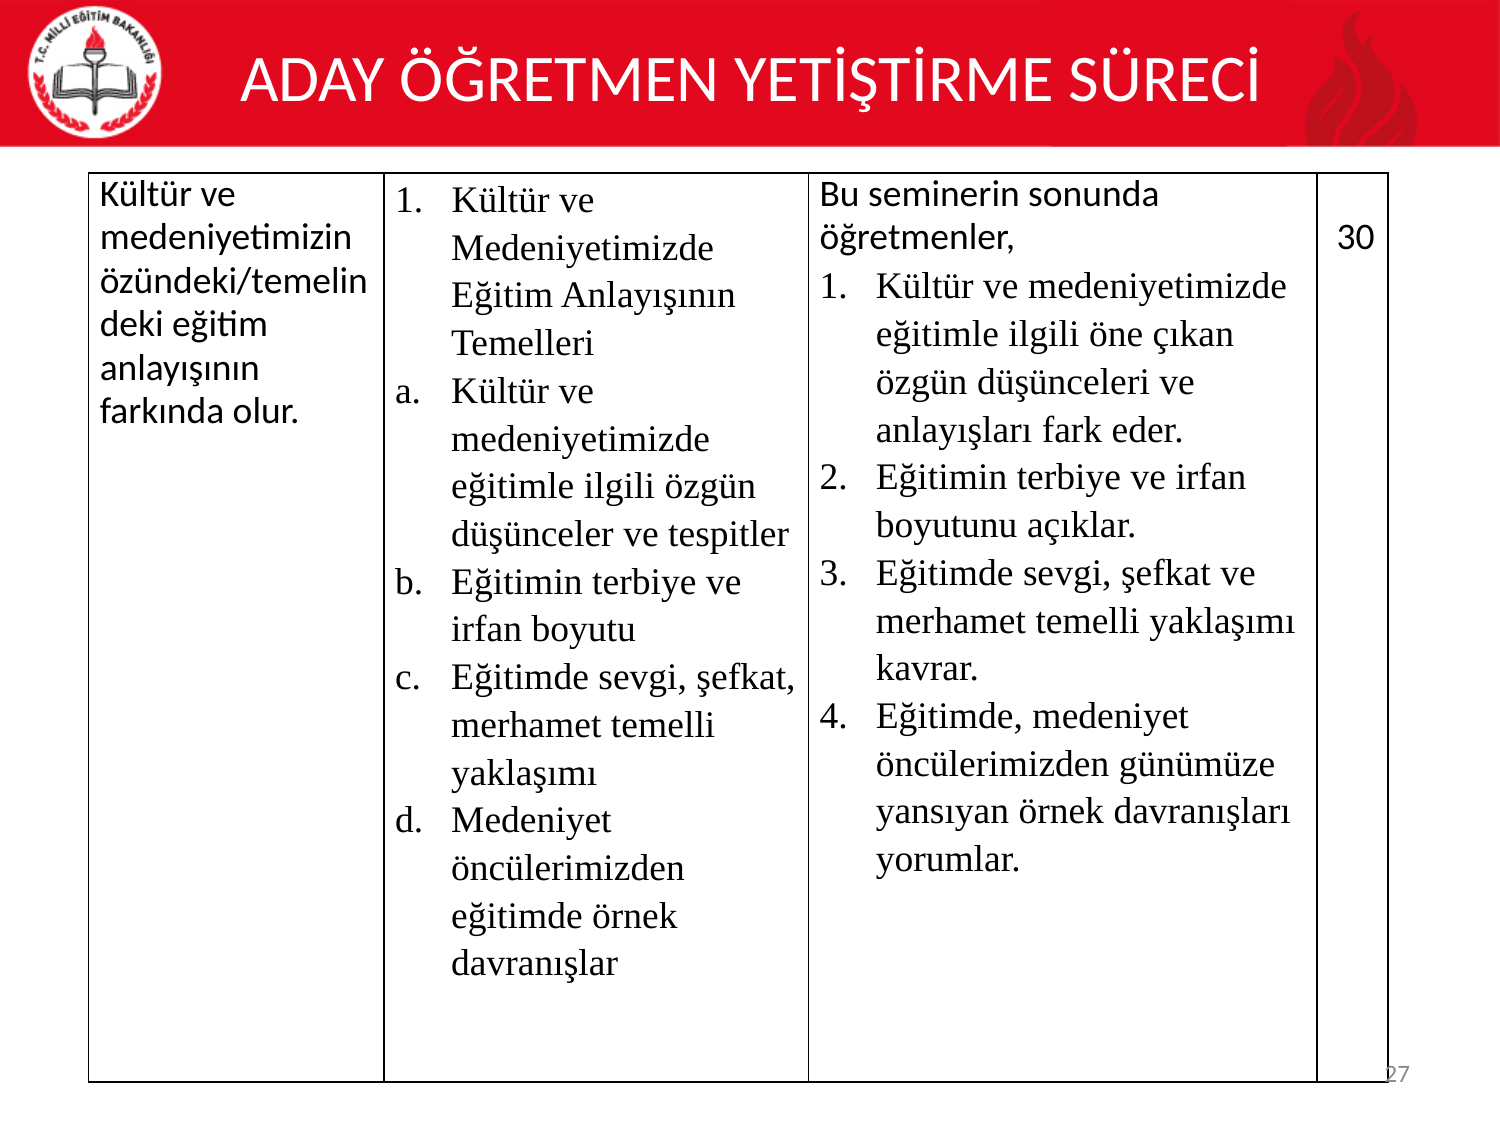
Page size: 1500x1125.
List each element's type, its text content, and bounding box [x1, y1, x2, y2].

table_header 1. Kültür ve Medeniyetimizde Eğitim Anlayışının Temelleri Kültür ve medeniyetimizde eğitimle ilgili özgün düşünceler ve tespitler Eğitimin terbiye ve irfan boyutu Eğitimde sevgi, şefkat, merhamet temelli yaklaşımı Medeniyet öncülerimizden eğitimde örnek davranışlar [385, 174, 808, 1081]
slide_number 27 [1074, 1042, 1425, 1103]
table_header Kültür ve medeniyetimizin özündeki/temelindeki eğitim anlayışının farkında olur. [89, 174, 383, 1081]
picture [0, 0, 1500, 1125]
table_header 30 [1318, 174, 1387, 1042]
table_header Bu seminerin sonunda öğretmenler, Kültür ve medeniyetimizde eğitimle ilgili öne çıkan özgün düşünceleri ve anlayışları fark eder. Eğitimin terbiye ve irfan boyutunu açıklar. Eğitimde sevgi, şefkat ve merhamet temelli yaklaşımı kavrar. Eğitimde, medeniyet öncülerimizden günümüze yansıyan örnek davranışları yorumlar. [809, 174, 1316, 1081]
title ADAY ÖĞRETMEN YETİŞTİRME SÜRECİ [76, 0, 1427, 149]
